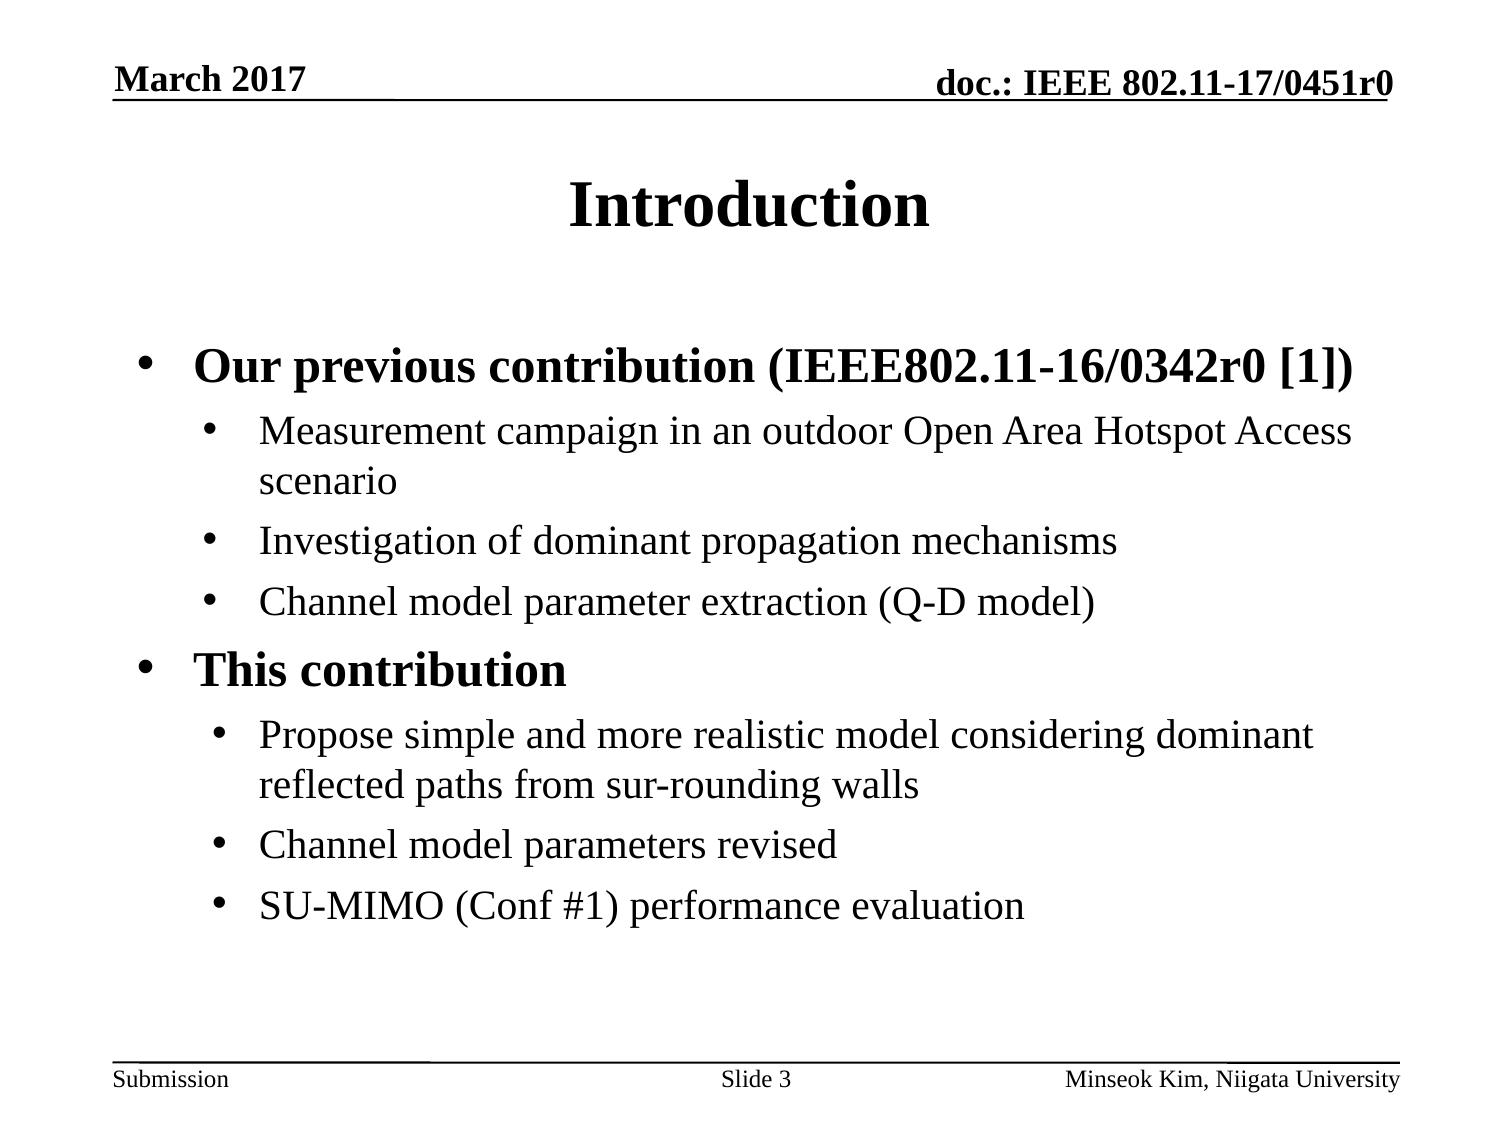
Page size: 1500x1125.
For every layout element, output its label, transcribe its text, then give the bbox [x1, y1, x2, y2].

slide_number Slide 3 [712, 1061, 800, 1123]
footer Minseok Kim, Niigata University [878, 1061, 1402, 1093]
title Introduction [112, 112, 1388, 288]
list Our previous contribution (IEEE802.11-16/0342r0 [1]) Measurement campaign in an outdoor Open Area Hotspot Access scenario Investigation of dominant propagation mechanisms Channel model parameter extraction (Q-D model) This contribution Propose simple and more realistic model considering dominant reflected paths from sur-rounding walls Channel model parameters revised SU-MIMO (Conf #1) performance evaluation [112, 324, 1388, 1000]
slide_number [114, 54, 423, 100]
